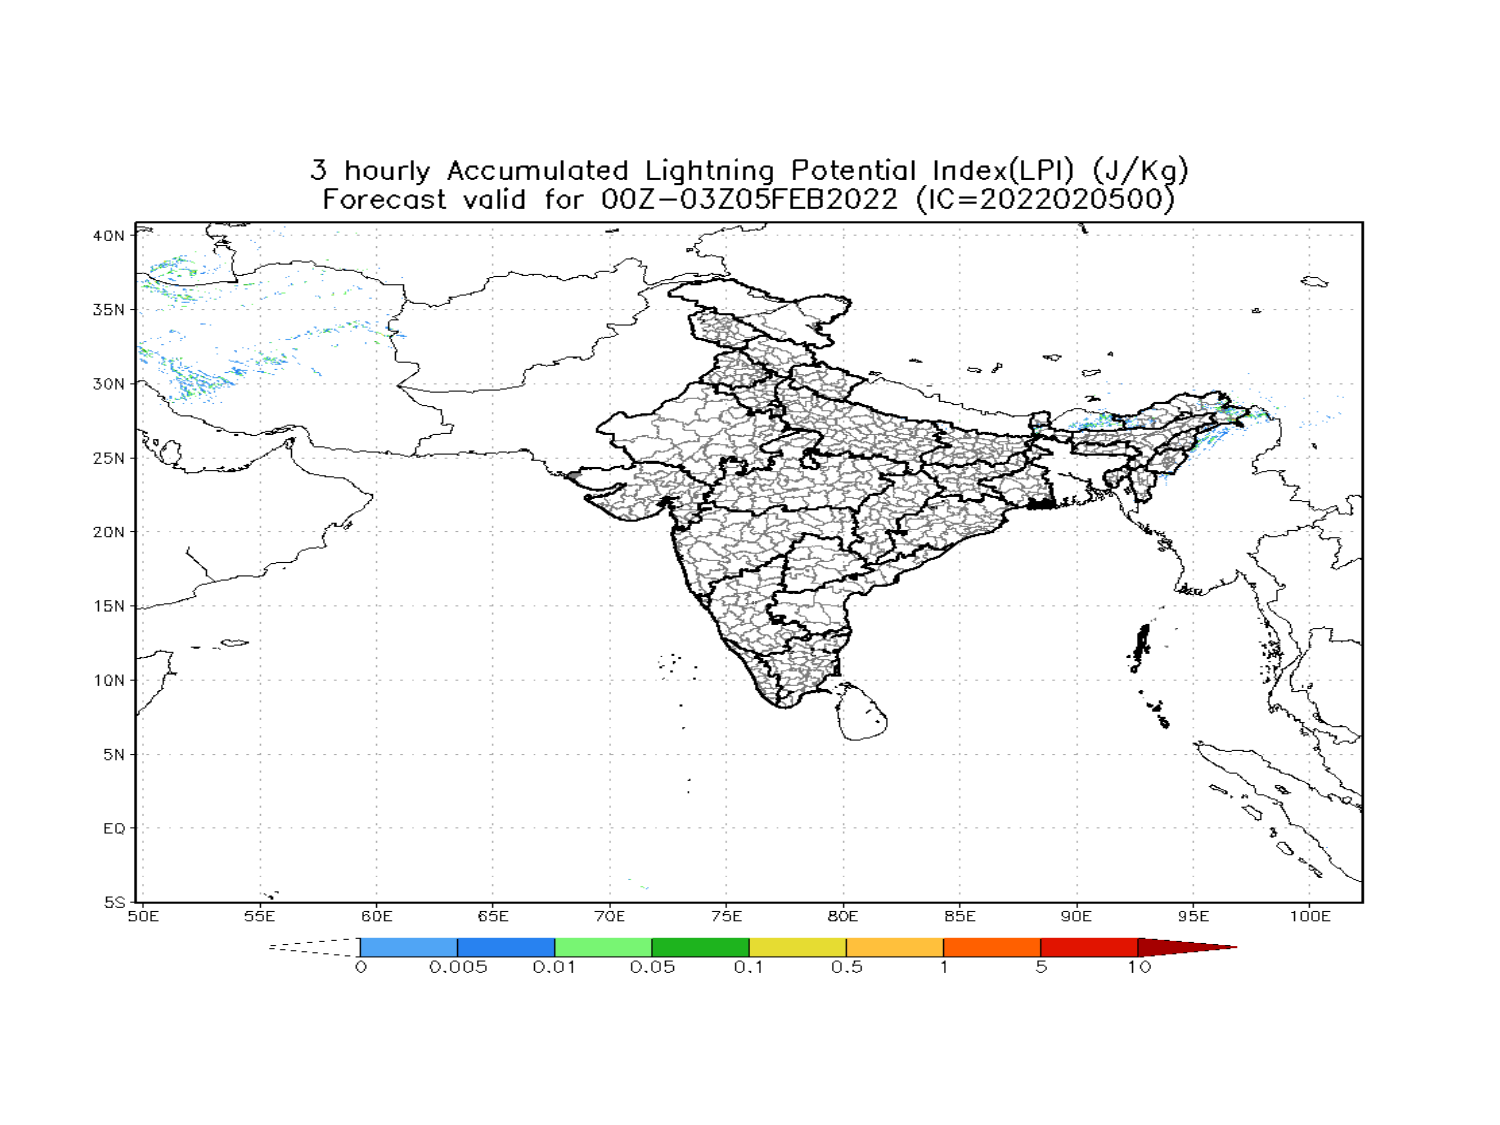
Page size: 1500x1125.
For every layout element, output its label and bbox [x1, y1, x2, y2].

picture [74, 149, 1426, 976]
